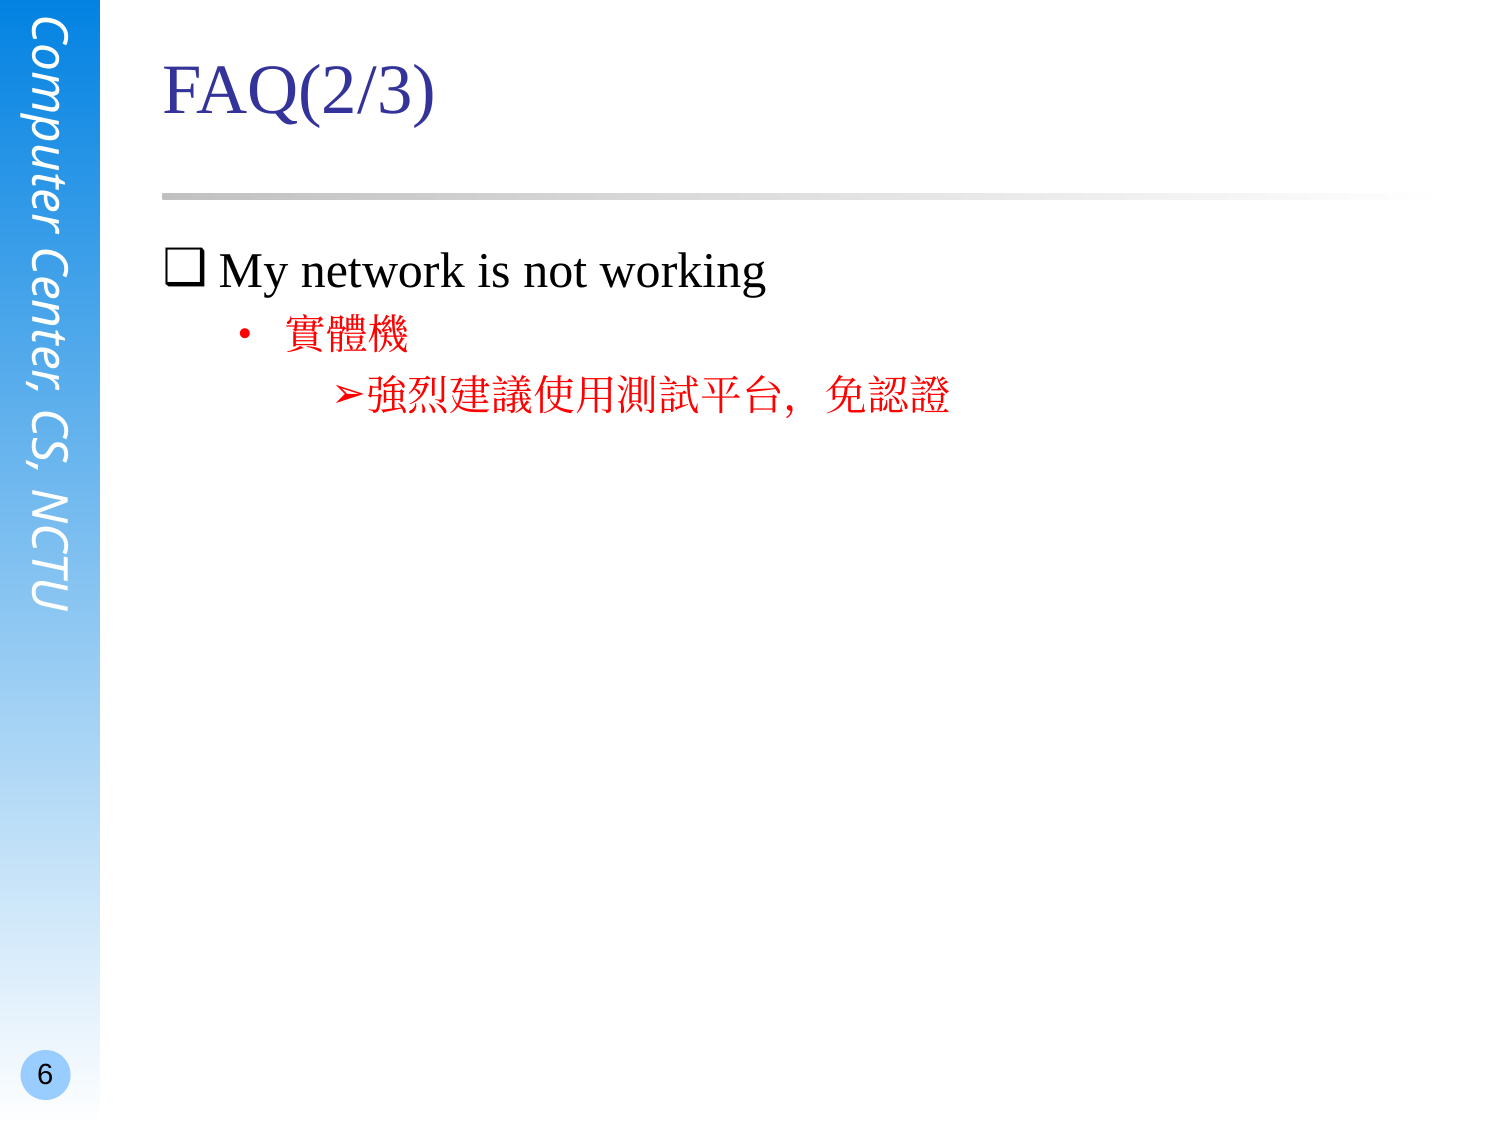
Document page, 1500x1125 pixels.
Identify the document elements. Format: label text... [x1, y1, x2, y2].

text_box 6 [22, 1040, 82, 1112]
title FAQ(2/3) [162, 42, 1438, 231]
list My network is not working 實體機 強烈建議使用測試平台，免認證 [162, 237, 1438, 1000]
